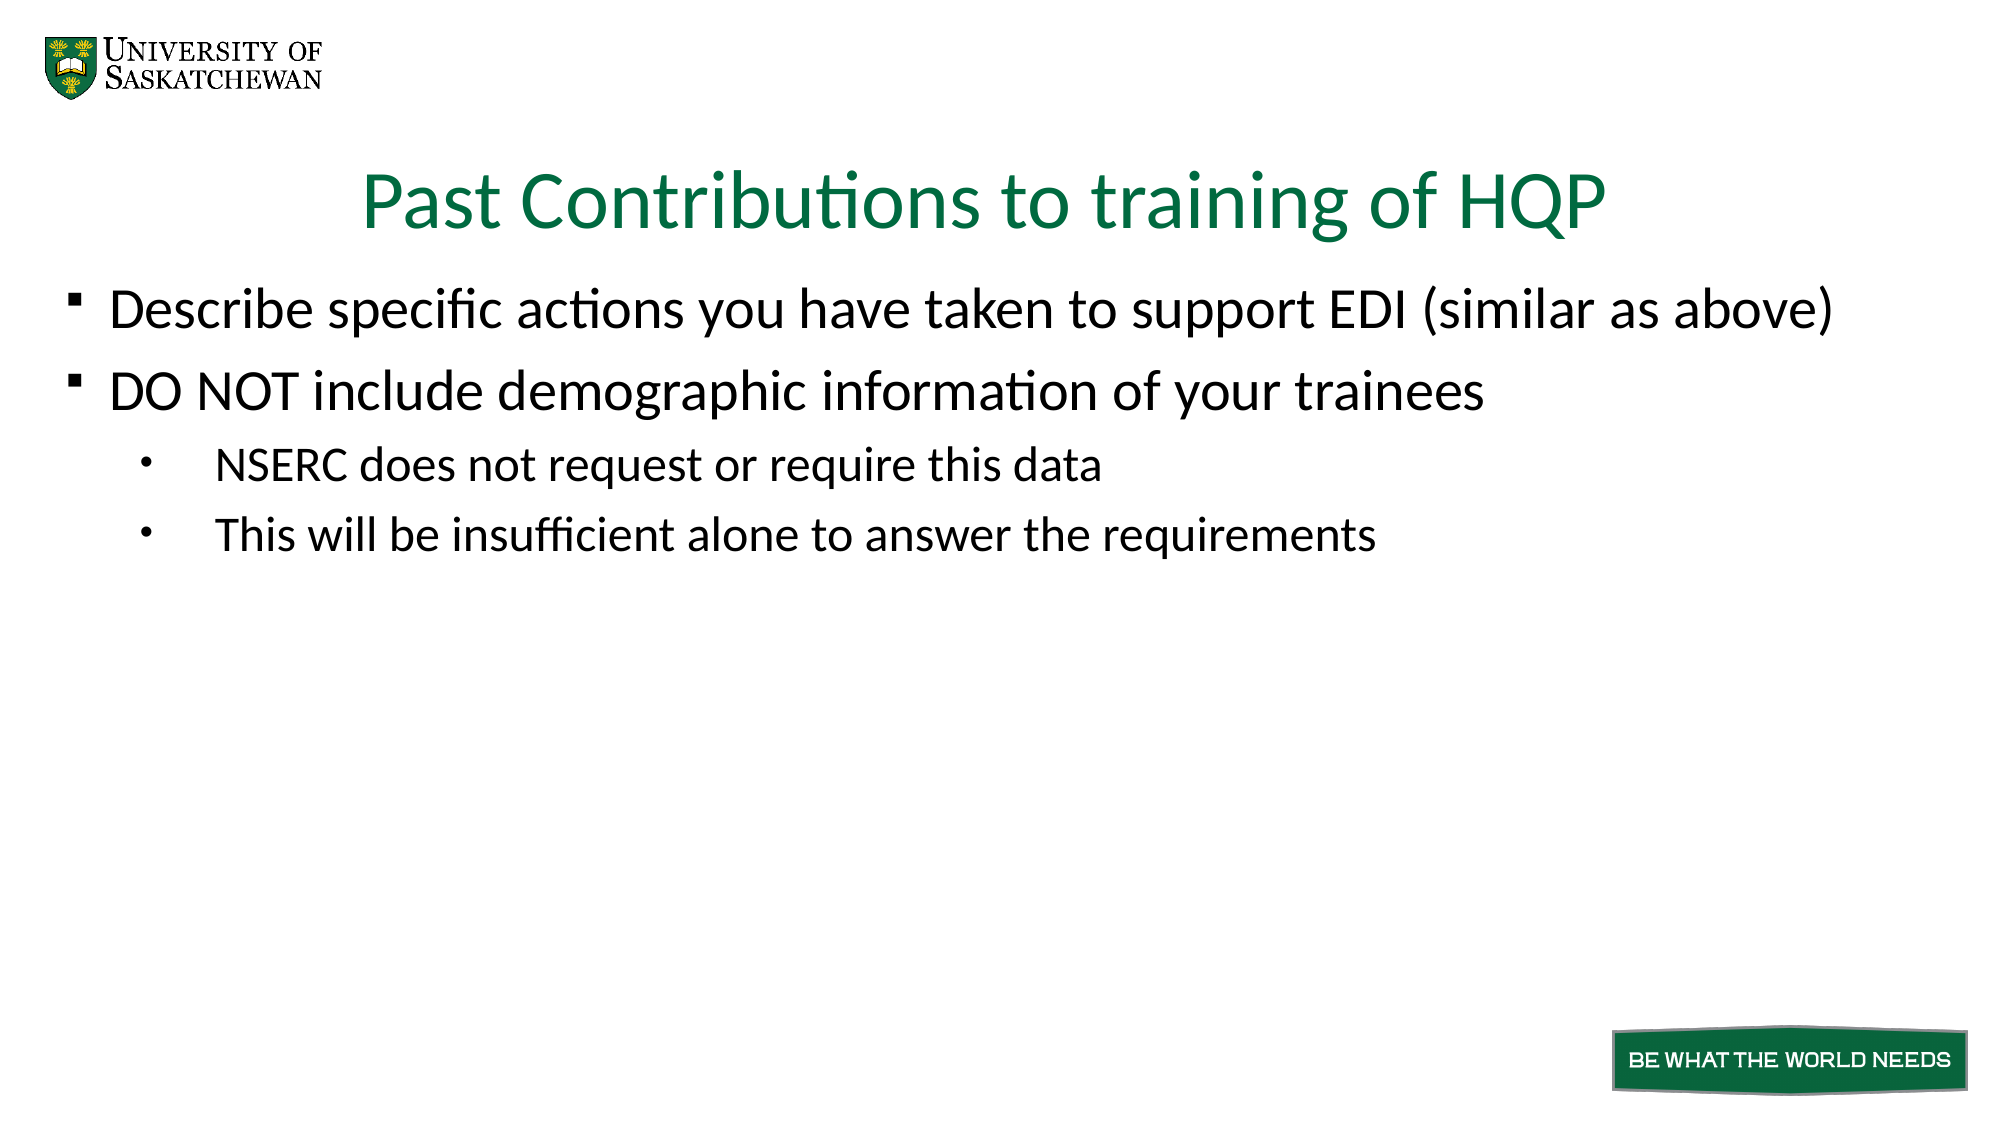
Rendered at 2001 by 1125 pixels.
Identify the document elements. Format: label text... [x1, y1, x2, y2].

picture [1612, 1025, 1968, 1096]
list Describe specific actions you have taken to support EDI (similar as above) DO NOT include demographic information of your trainees NSERC does not request or require this data This will be insufficient alone to answer the requirements [50, 262, 1921, 1000]
title Past Contributions to training of HQP [50, 137, 1921, 238]
picture [45, 37, 322, 100]
